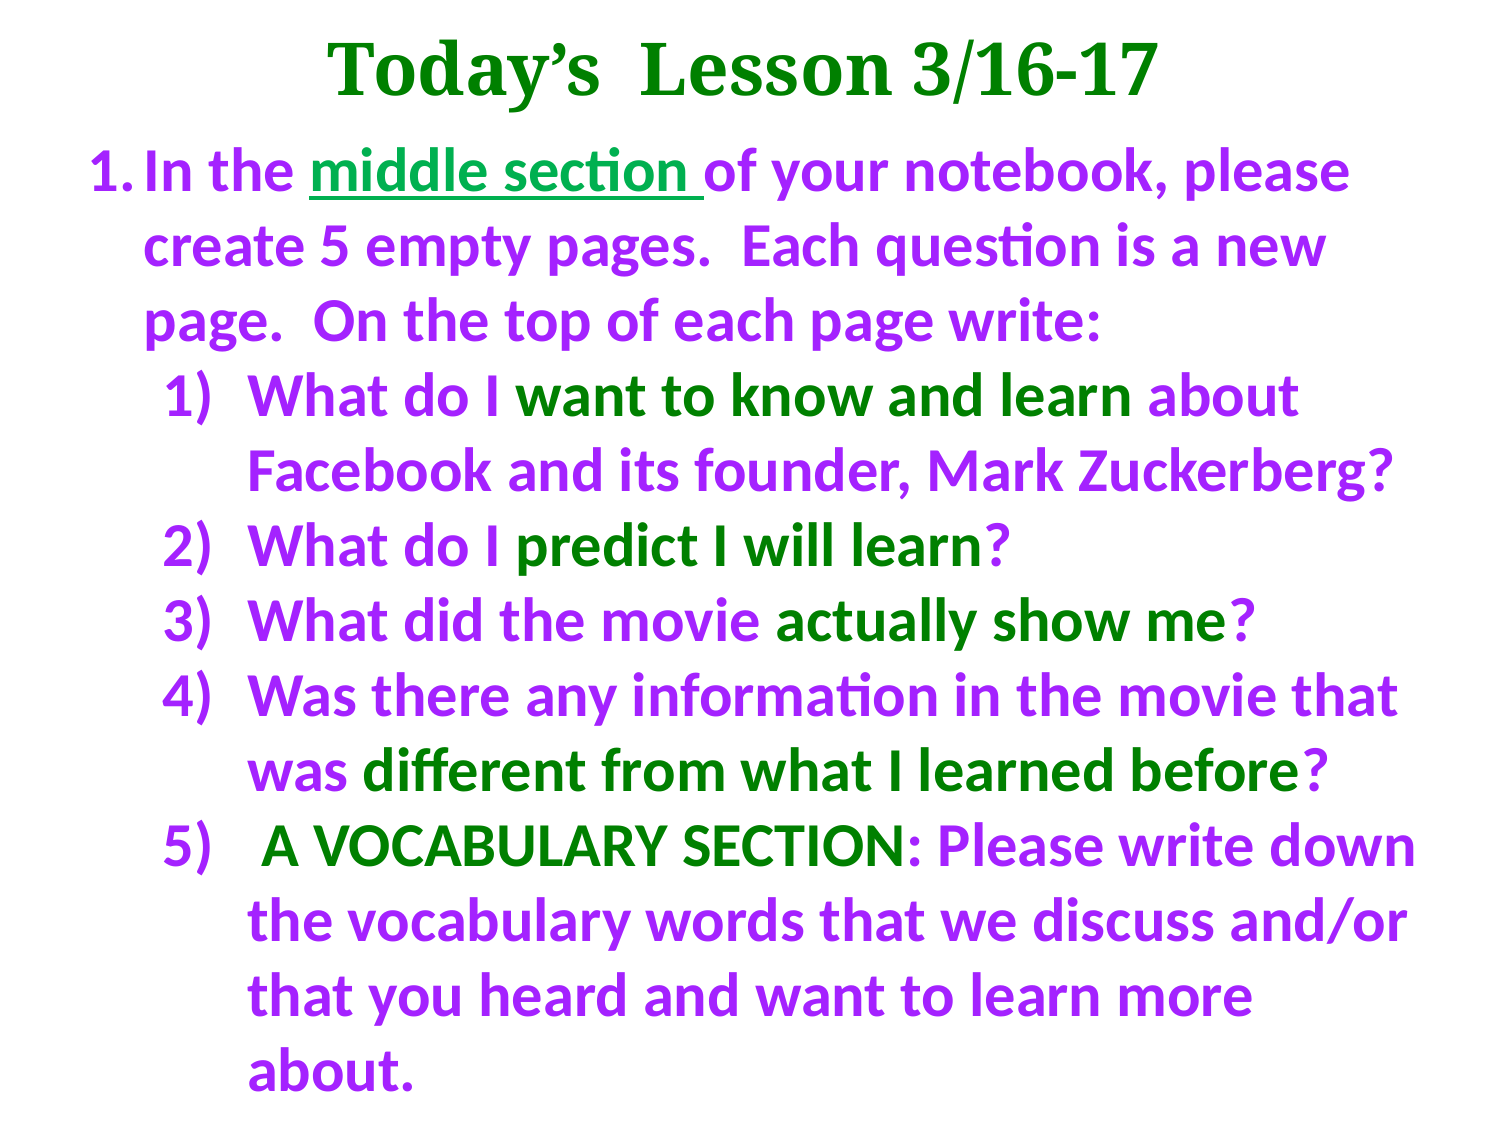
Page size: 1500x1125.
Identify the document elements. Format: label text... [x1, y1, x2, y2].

text_box Today’s Lesson 3/16-17 [62, 15, 1426, 205]
text_box In the middle section of your notebook, please create 5 empty pages. Each question is a new page. On the top of each page write: What do I want to know and learn about Facebook and its founder, Mark Zuckerberg? What do I predict I will learn? What did the movie actually show me? Was there any information in the movie that was different from what I learned before? A VOCABULARY SECTION: Please write down the vocabulary words that we discuss and/or that you heard and want to learn more about. [72, 122, 1434, 1111]
